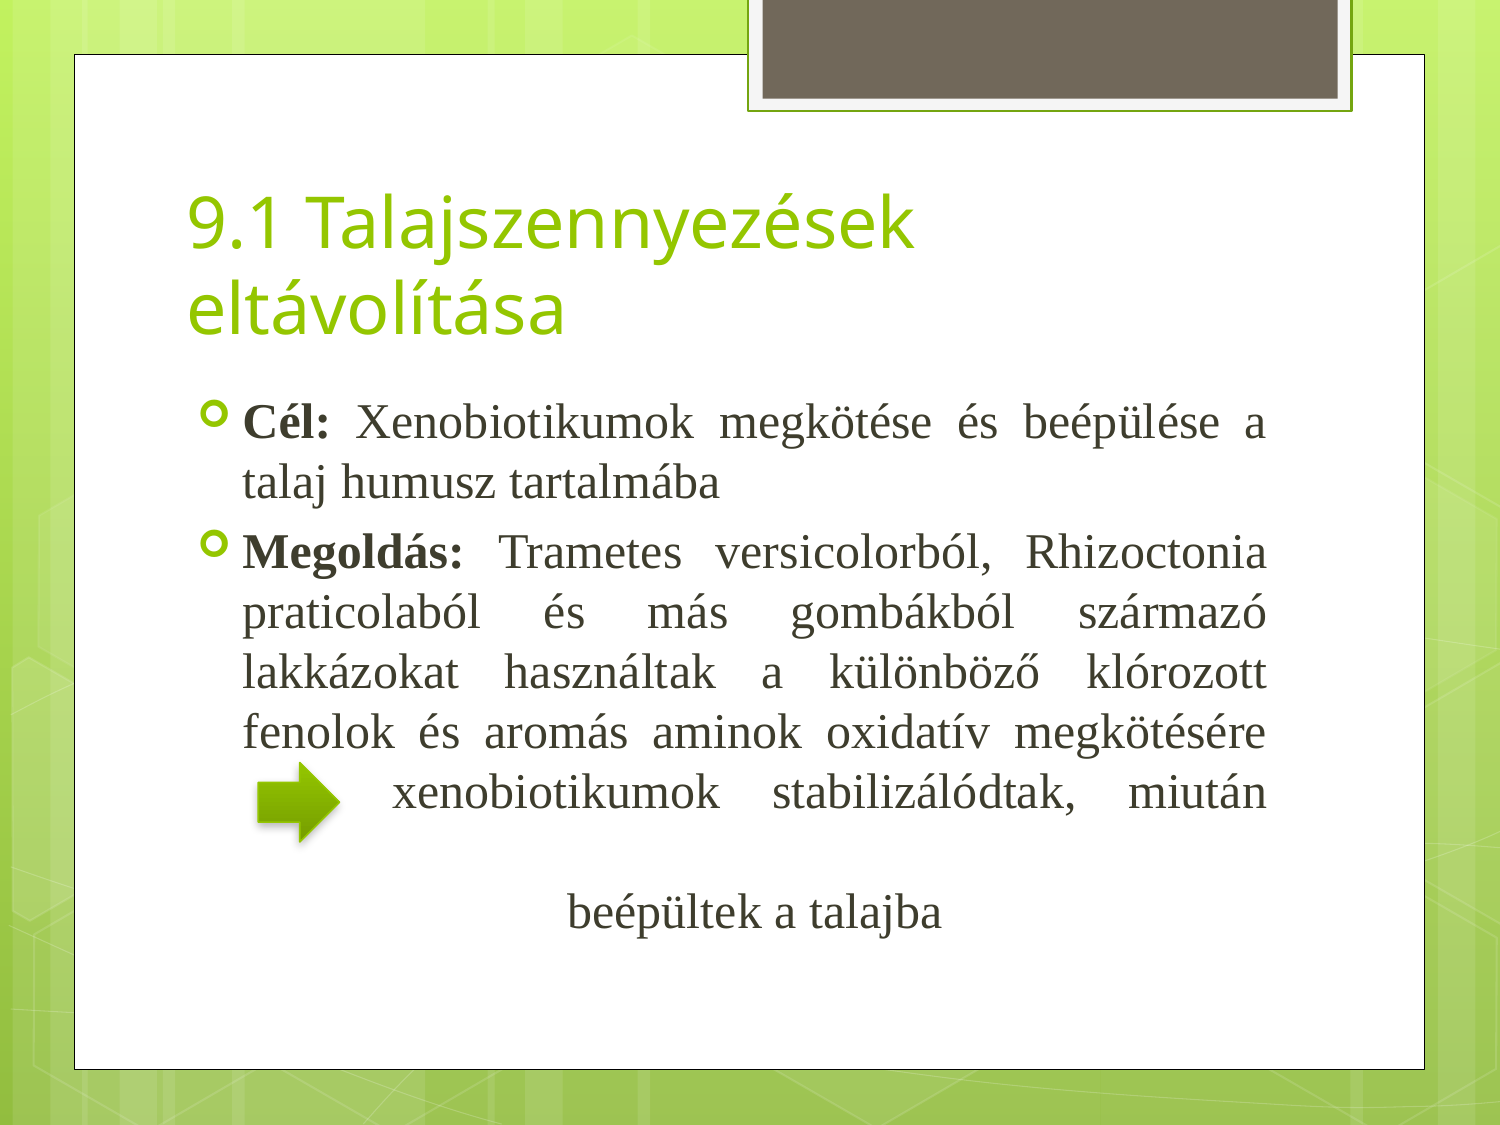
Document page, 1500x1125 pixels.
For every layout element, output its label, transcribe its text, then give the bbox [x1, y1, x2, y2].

list Cél: Xenobiotikumok megkötése és beépülése a talaj humusz tartalmába Megoldás: Trametes versicolorból, Rhizoctonia praticolaból és más gombákból származó lakkázokat használtak a különböző klórozott fenolok és aromás aminok oxidatív megkötésére xenobiotikumok stabilizálódtak, miután beépültek a talajba [171, 381, 1283, 957]
text_box [257, 761, 341, 843]
title 9.1 Talajszennyezések eltávolítása [171, 168, 1324, 357]
